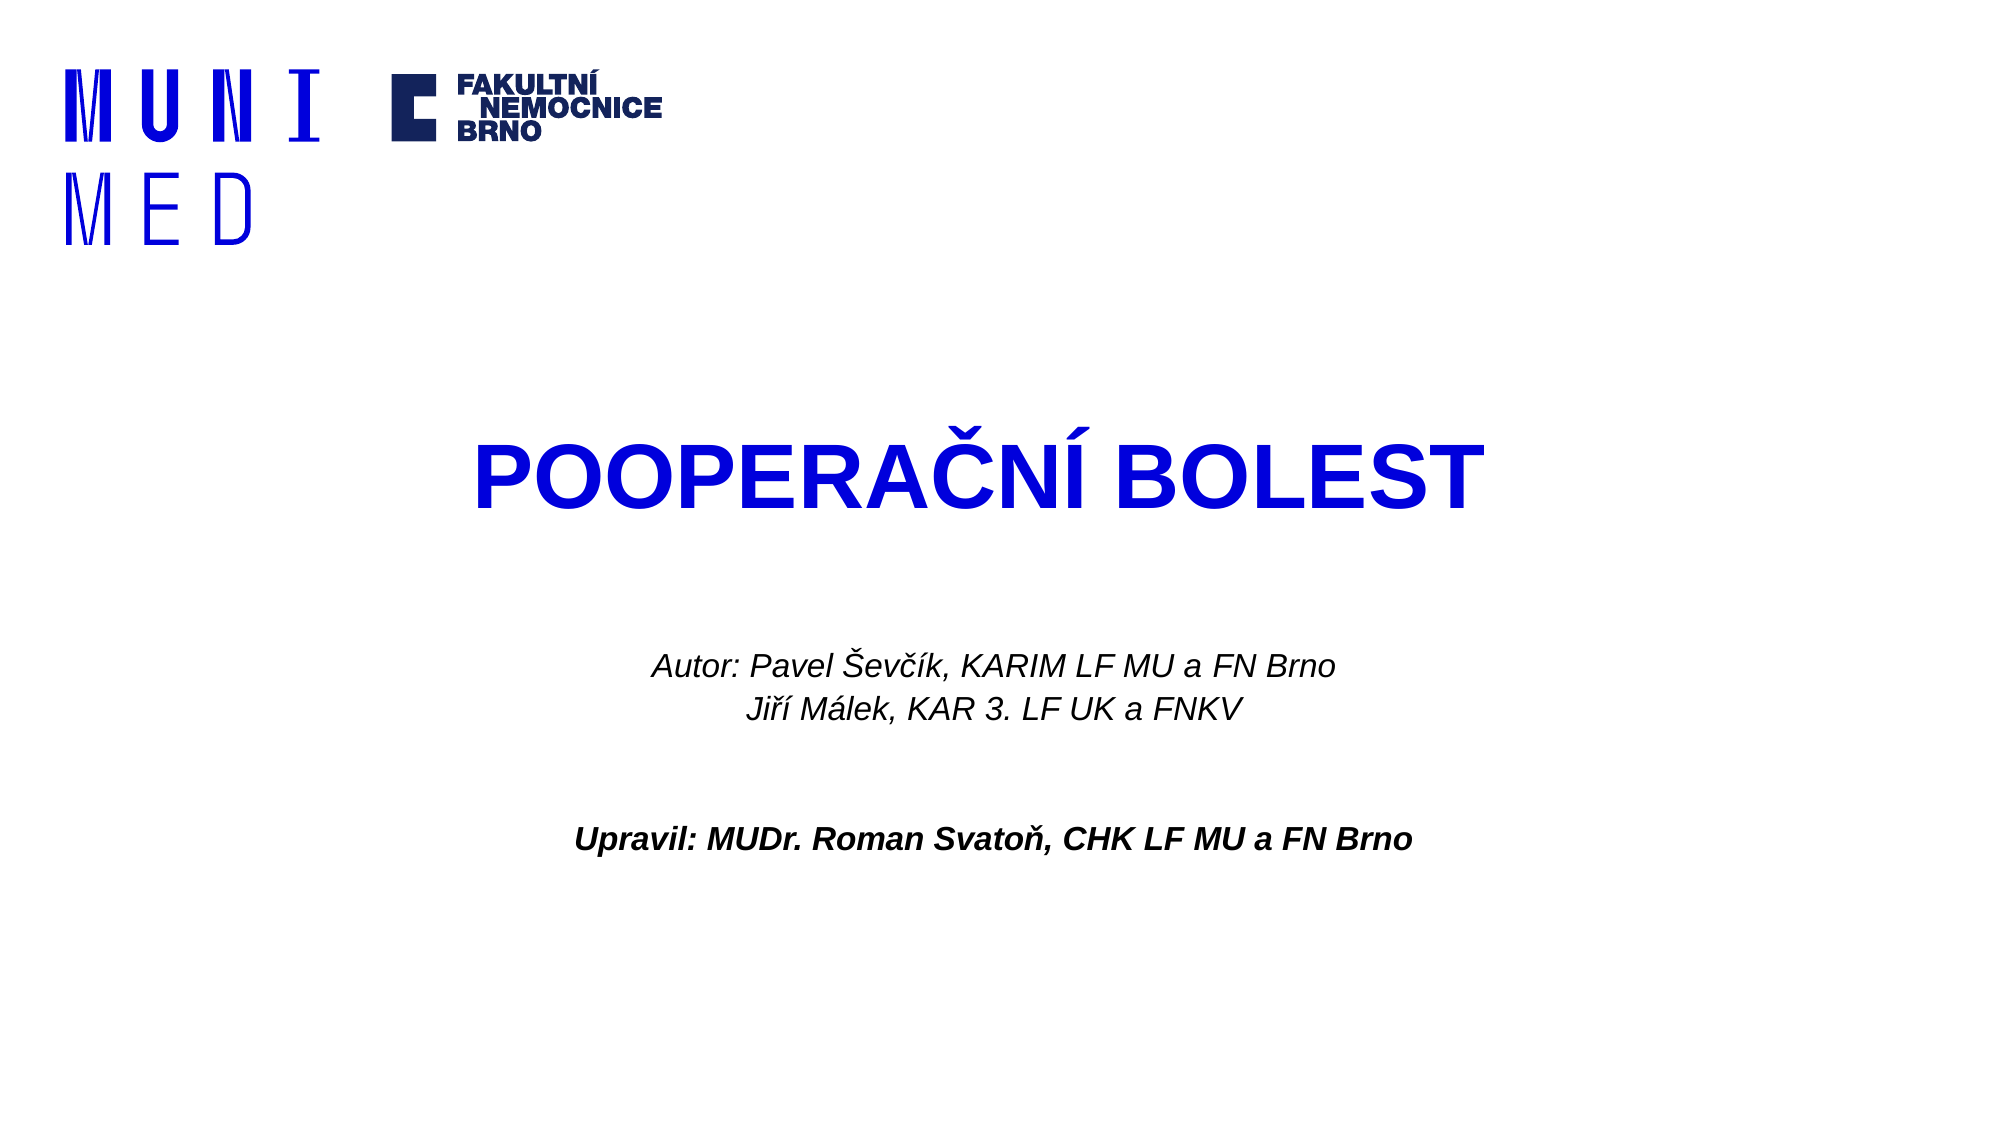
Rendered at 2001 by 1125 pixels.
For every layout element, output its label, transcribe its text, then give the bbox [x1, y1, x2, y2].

title POOPERAČNÍ BOLEST [472, 337, 1517, 579]
text_box Autor: Pavel Ševčík, KARIM LF MU a FN Brno Jiří Málek, KAR 3. LF UK a FNKV Upravil: MUDr. Roman Svatoň, CHK LF MU a FN Brno [360, 579, 1628, 1033]
